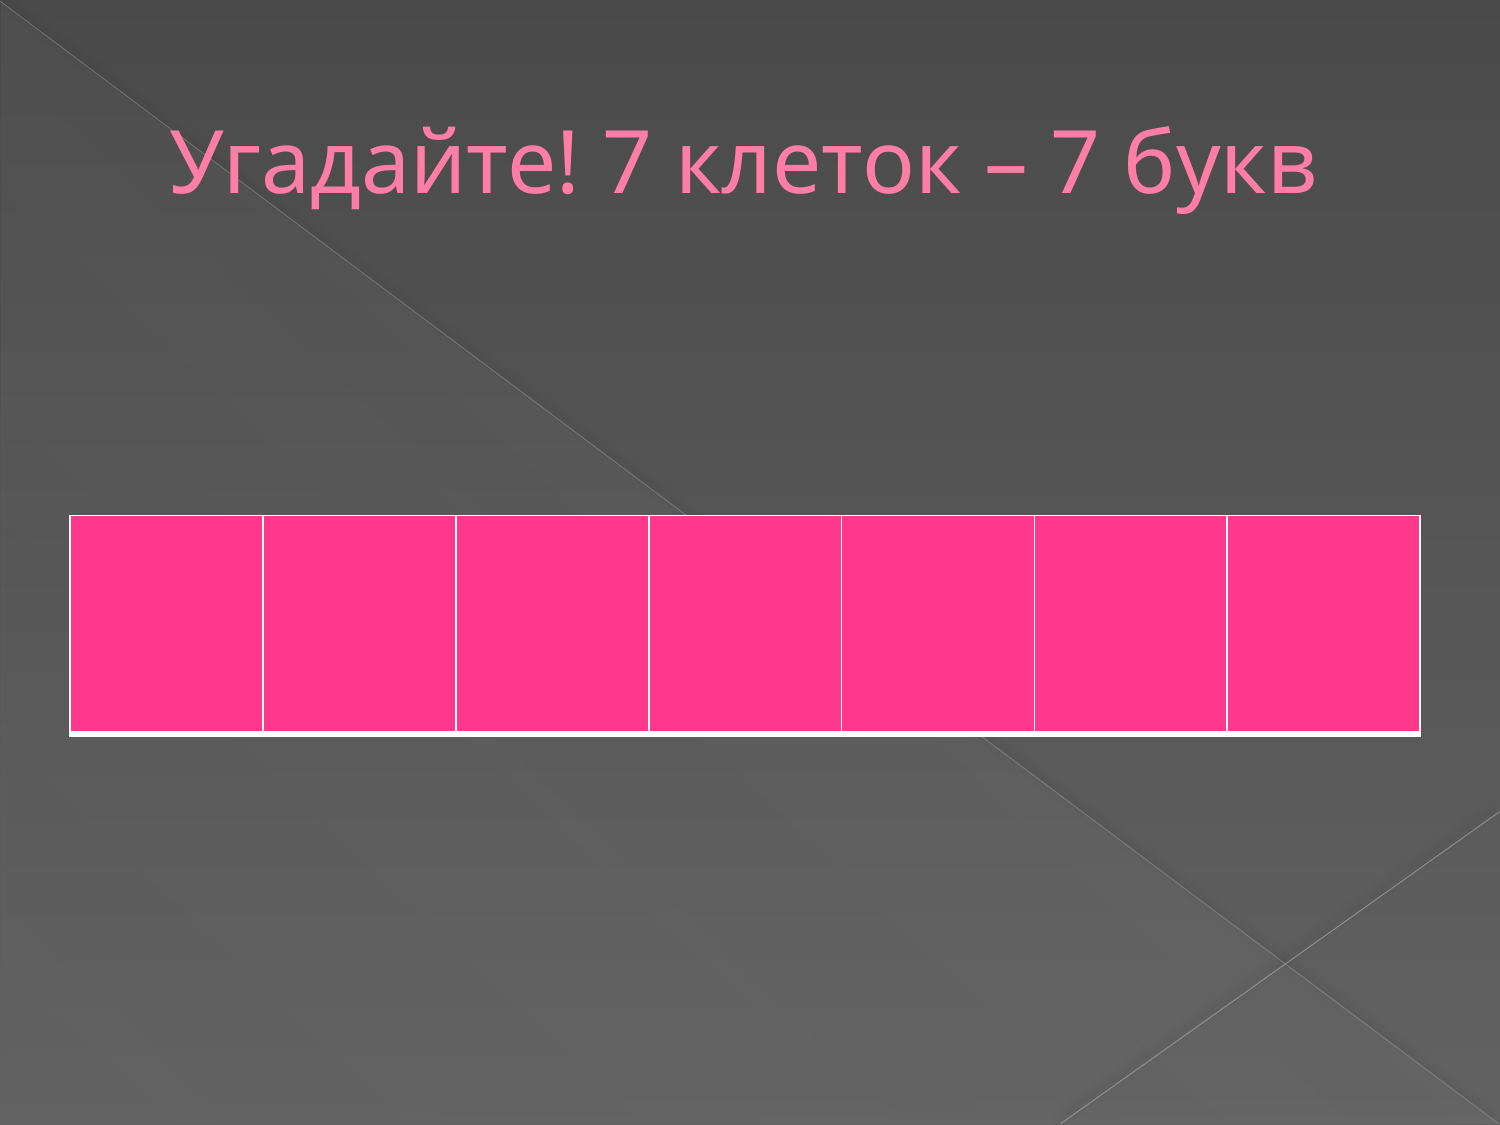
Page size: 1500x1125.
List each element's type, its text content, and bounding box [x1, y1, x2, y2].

table_header [457, 516, 648, 731]
table_header [264, 516, 455, 731]
table_header [1228, 516, 1419, 731]
table_header [650, 516, 841, 731]
table_header [71, 516, 262, 731]
title Угадайте! 7 клеток – 7 букв [75, 43, 1425, 274]
table_header [842, 516, 1034, 731]
table_header [1035, 516, 1226, 731]
